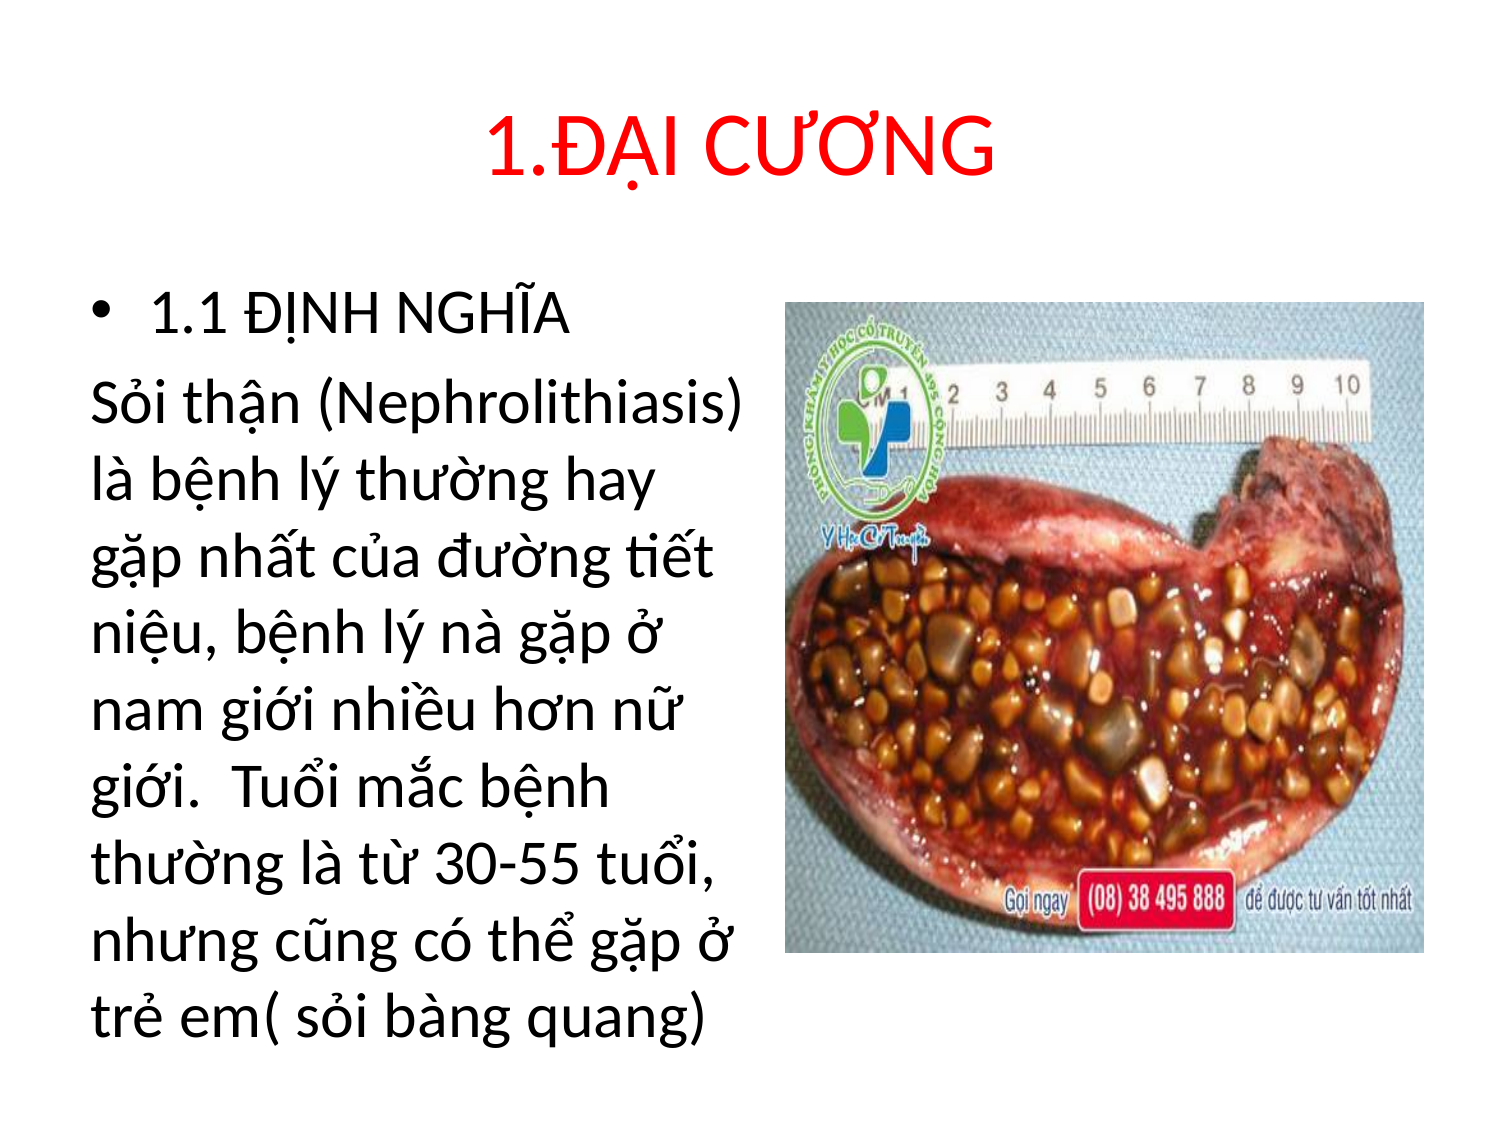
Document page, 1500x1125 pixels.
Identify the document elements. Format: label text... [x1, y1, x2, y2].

title 1.ĐẠI CƯƠNG [75, 45, 1425, 233]
list 1.1 ĐỊNH NGHĨA Sỏi thận (Nephrolithiasis) là bệnh lý thường hay gặp nhất của đường tiết niệu, bệnh lý nà gặp ở nam giới nhiều hơn nữ giới. Tuổi mắc bệnh thường là từ 30-55 tuổi, nhưng cũng có thể gặp ở trẻ em( sỏi bàng quang) [75, 262, 762, 1106]
picture [785, 302, 1424, 953]
